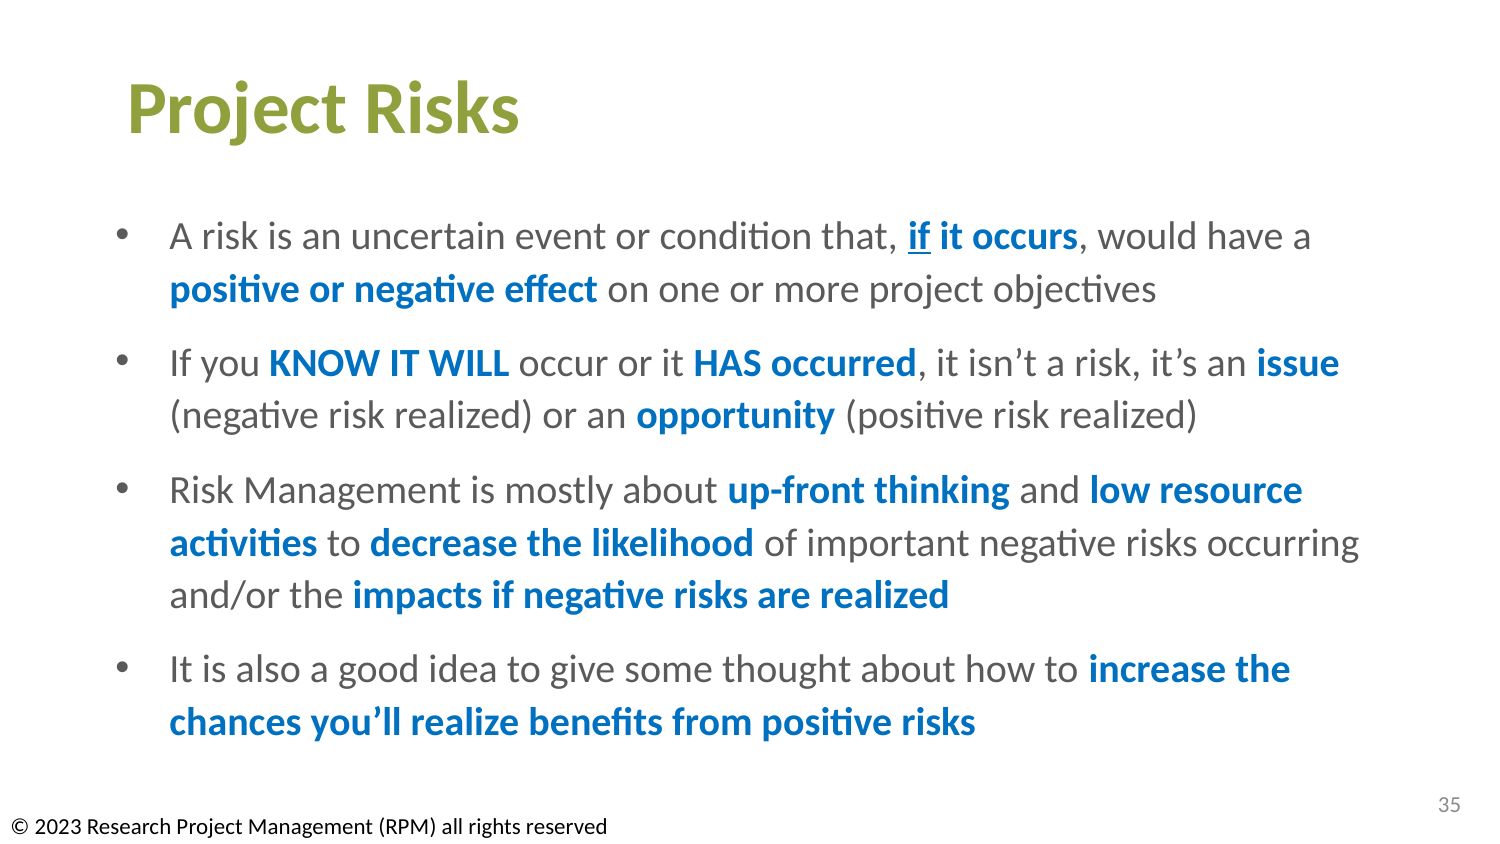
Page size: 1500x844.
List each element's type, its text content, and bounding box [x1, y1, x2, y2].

slide_number 35 [1387, 781, 1477, 827]
list A risk is an uncertain event or condition that, if it occurs, would have a positive or negative effect on one or more project objectives If you KNOW IT WILL occur or it HAS occurred, it isn’t a risk, it’s an issue (negative risk realized) or an opportunity (positive risk realized) Risk Management is mostly about up-front thinking and low resource activities to decrease the likelihood of important negative risks occurring and/or the impacts if negative risks are realized It is also a good idea to give some thought about how to increase the chances you’ll realize benefits from positive risks [100, 196, 1425, 754]
title Project Risks [112, 33, 1425, 175]
